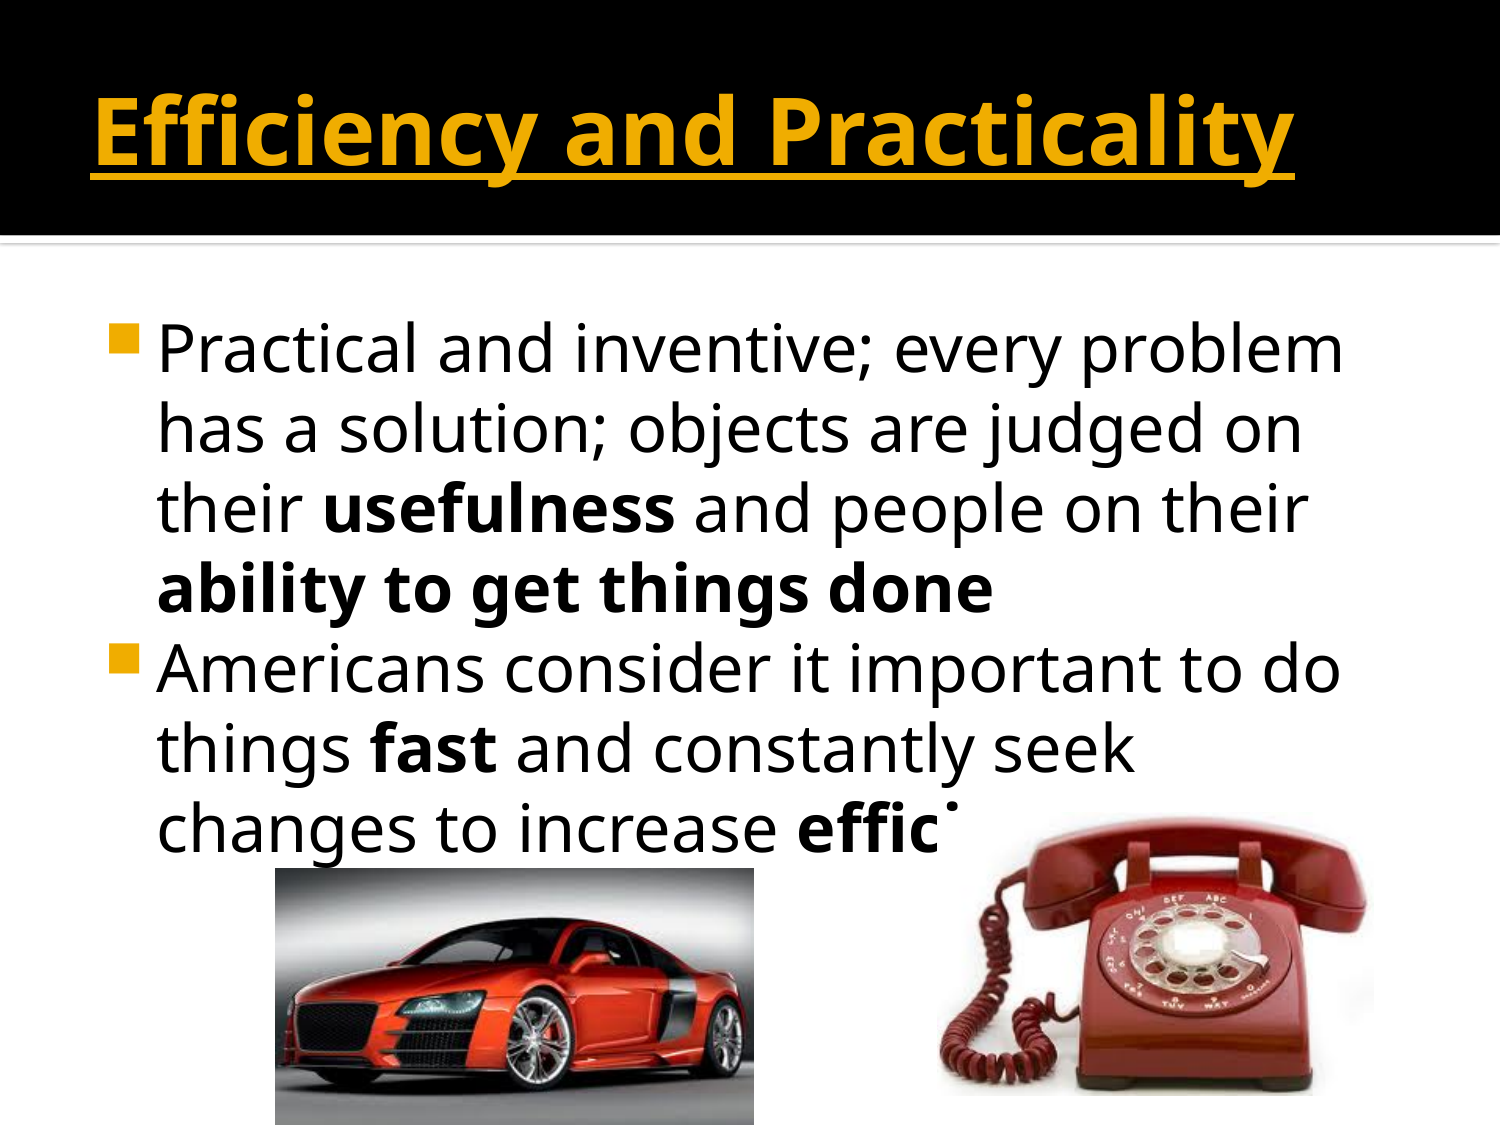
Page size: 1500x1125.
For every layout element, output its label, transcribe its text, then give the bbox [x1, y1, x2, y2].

picture [937, 812, 1374, 1096]
picture [274, 868, 754, 1125]
title Efficiency and Practicality [75, 25, 1425, 231]
list Practical and inventive; every problem has a solution; objects are judged on their usefulness and people on their ability to get things done Americans consider it important to do things fast and constantly seek changes to increase efficiency [75, 291, 1425, 875]
